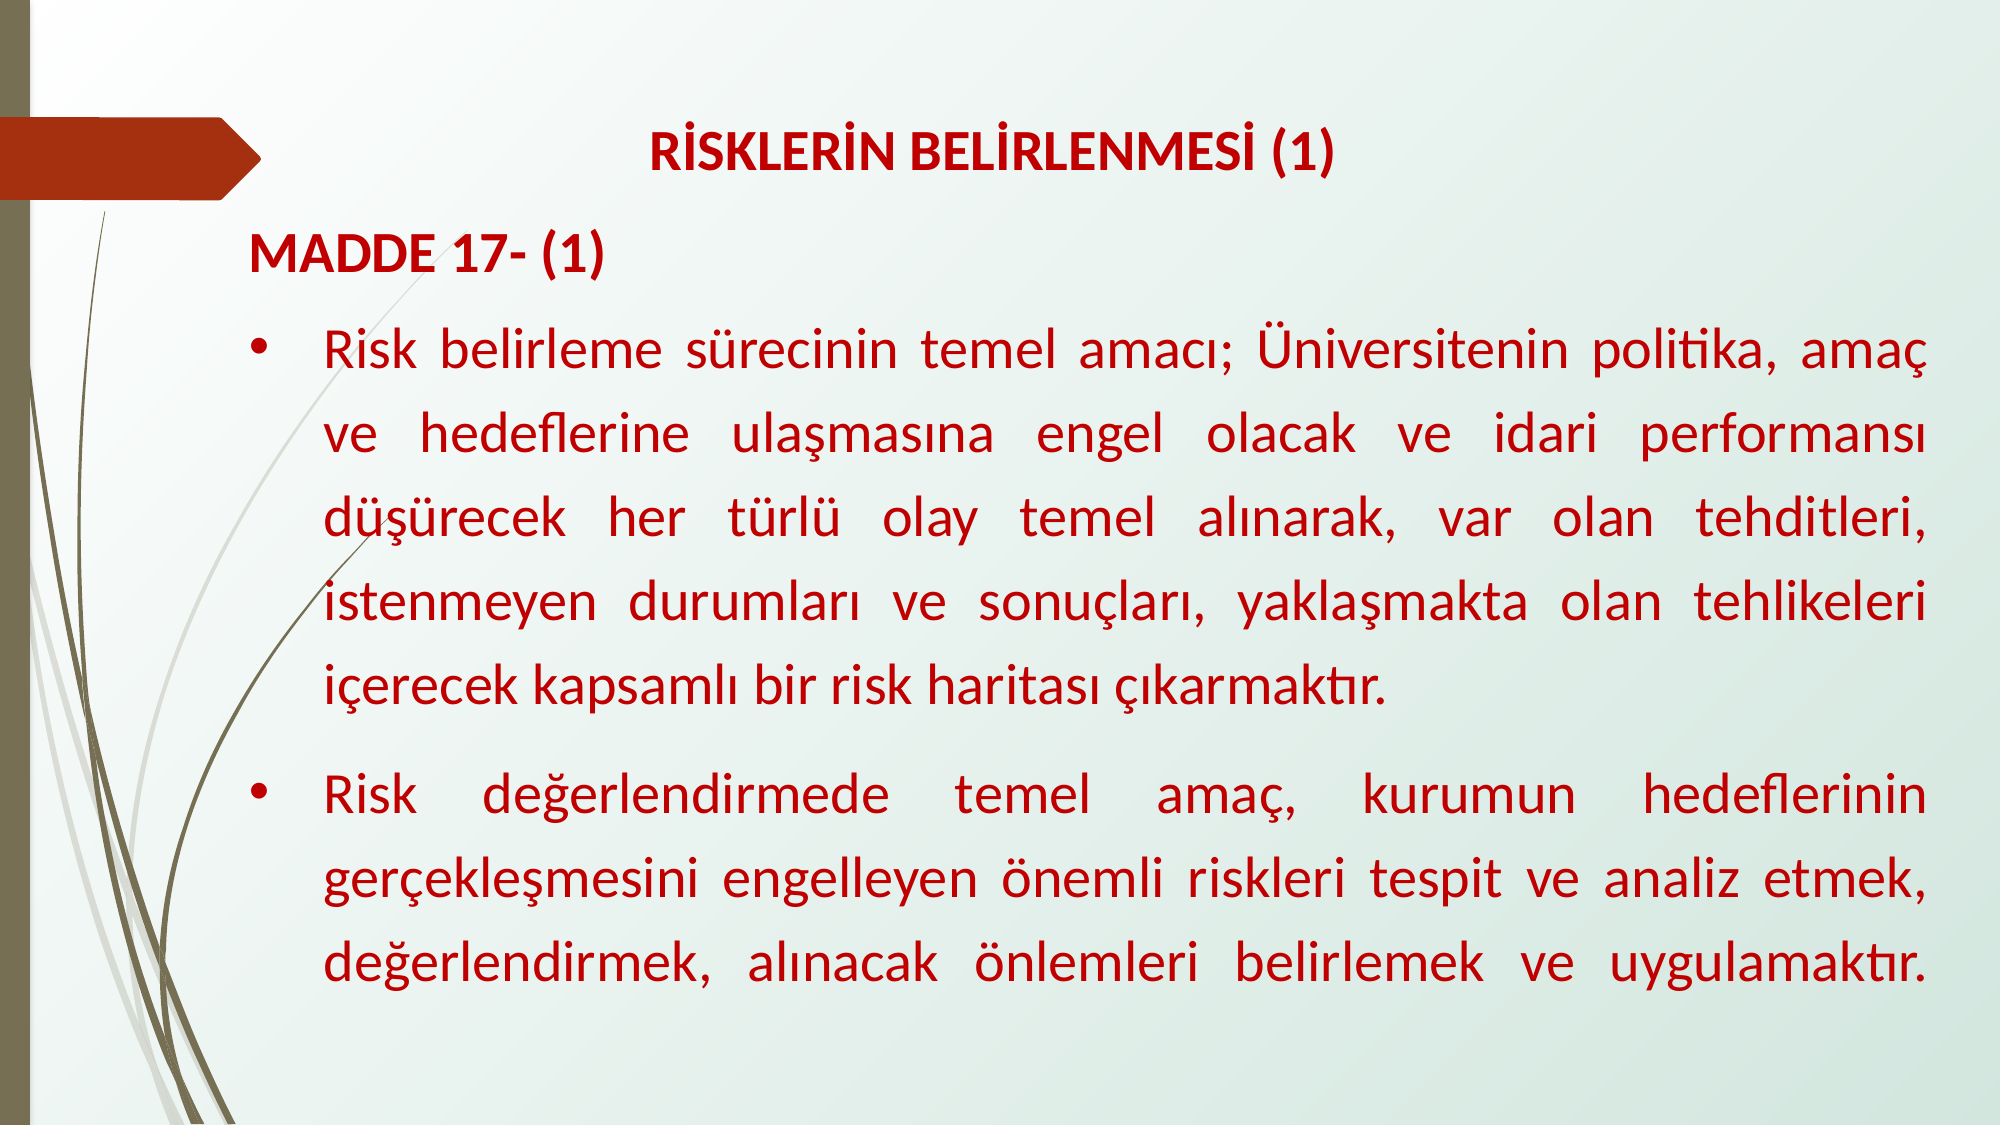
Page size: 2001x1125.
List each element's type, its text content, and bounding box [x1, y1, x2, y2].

text_box RİSKLERİN BELİRLENMESİ (1) [249, 104, 1750, 206]
text_box MADDE 17- (1) Risk belirleme sürecinin temel amacı; Üniversitenin politika, amaç ve hedeflerine ulaşmasına engel olacak ve idari performansı düşürecek her türlü olay temel alınarak, var olan tehditleri, istenmeyen durumları ve sonuçları, yaklaşmakta olan tehlikeleri içerecek kapsamlı bir risk haritası çıkarmaktır. Risk değerlendirmede temel amaç, kurumun hedeflerinin gerçekleşmesini engelleyen önemli riskleri tespit ve analiz etmek, değerlendirmek, alınacak önlemleri belirlemek ve uygulamaktır. [233, 206, 1944, 1063]
